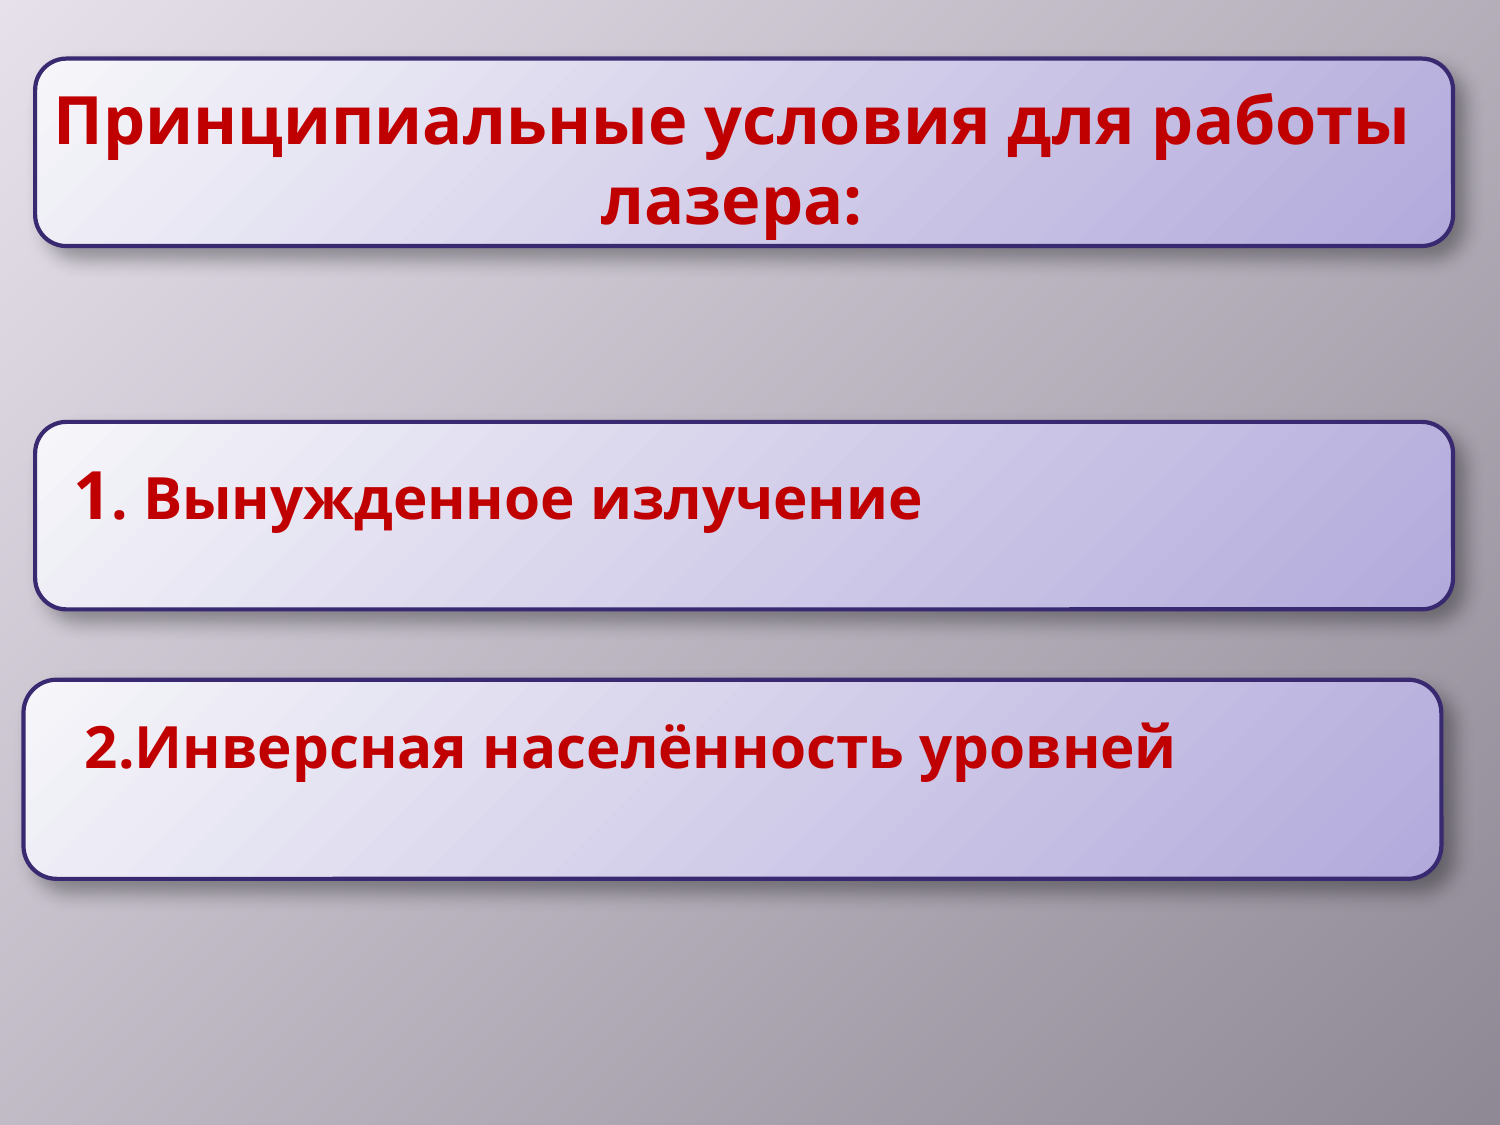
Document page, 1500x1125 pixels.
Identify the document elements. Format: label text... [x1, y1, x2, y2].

text_box [41, 57, 1454, 247]
text_box 2.Инверсная населённость уровней [70, 703, 1395, 788]
text_box [22, 678, 1443, 880]
text_box 1. Вынужденное излучение [58, 445, 1383, 585]
text_box [34, 421, 1454, 611]
text_box Принципиальные условия для работы лазера: [35, 70, 1430, 245]
